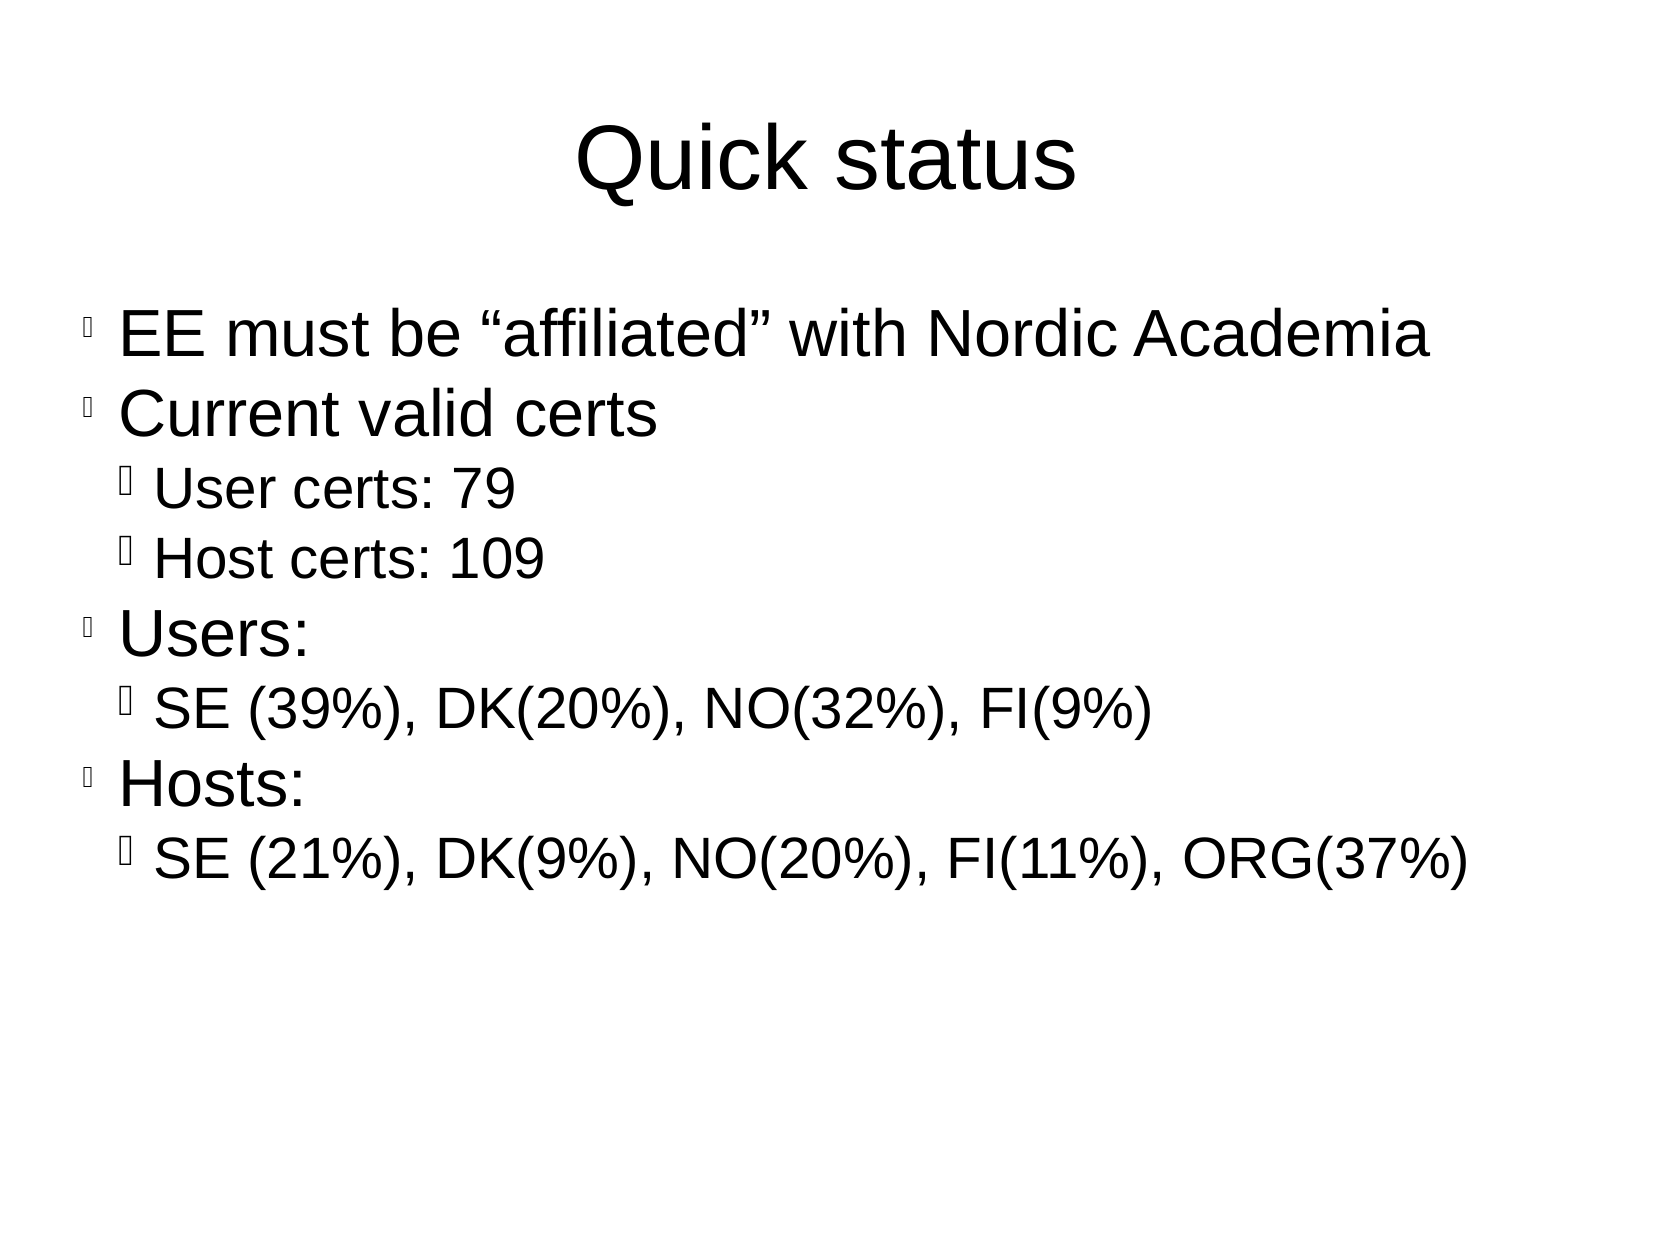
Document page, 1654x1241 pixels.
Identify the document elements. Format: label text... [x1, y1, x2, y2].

text_box EE must be “affiliated” with Nordic Academia Current valid certs User certs: 79 Host certs: 109 Users: SE (39%), DK(20%), NO(32%), FI(9%) Hosts: SE (21%), DK(9%), NO(20%), FI(11%), ORG(37%) [82, 290, 1571, 1010]
text_box Quick status [82, 49, 1571, 257]
